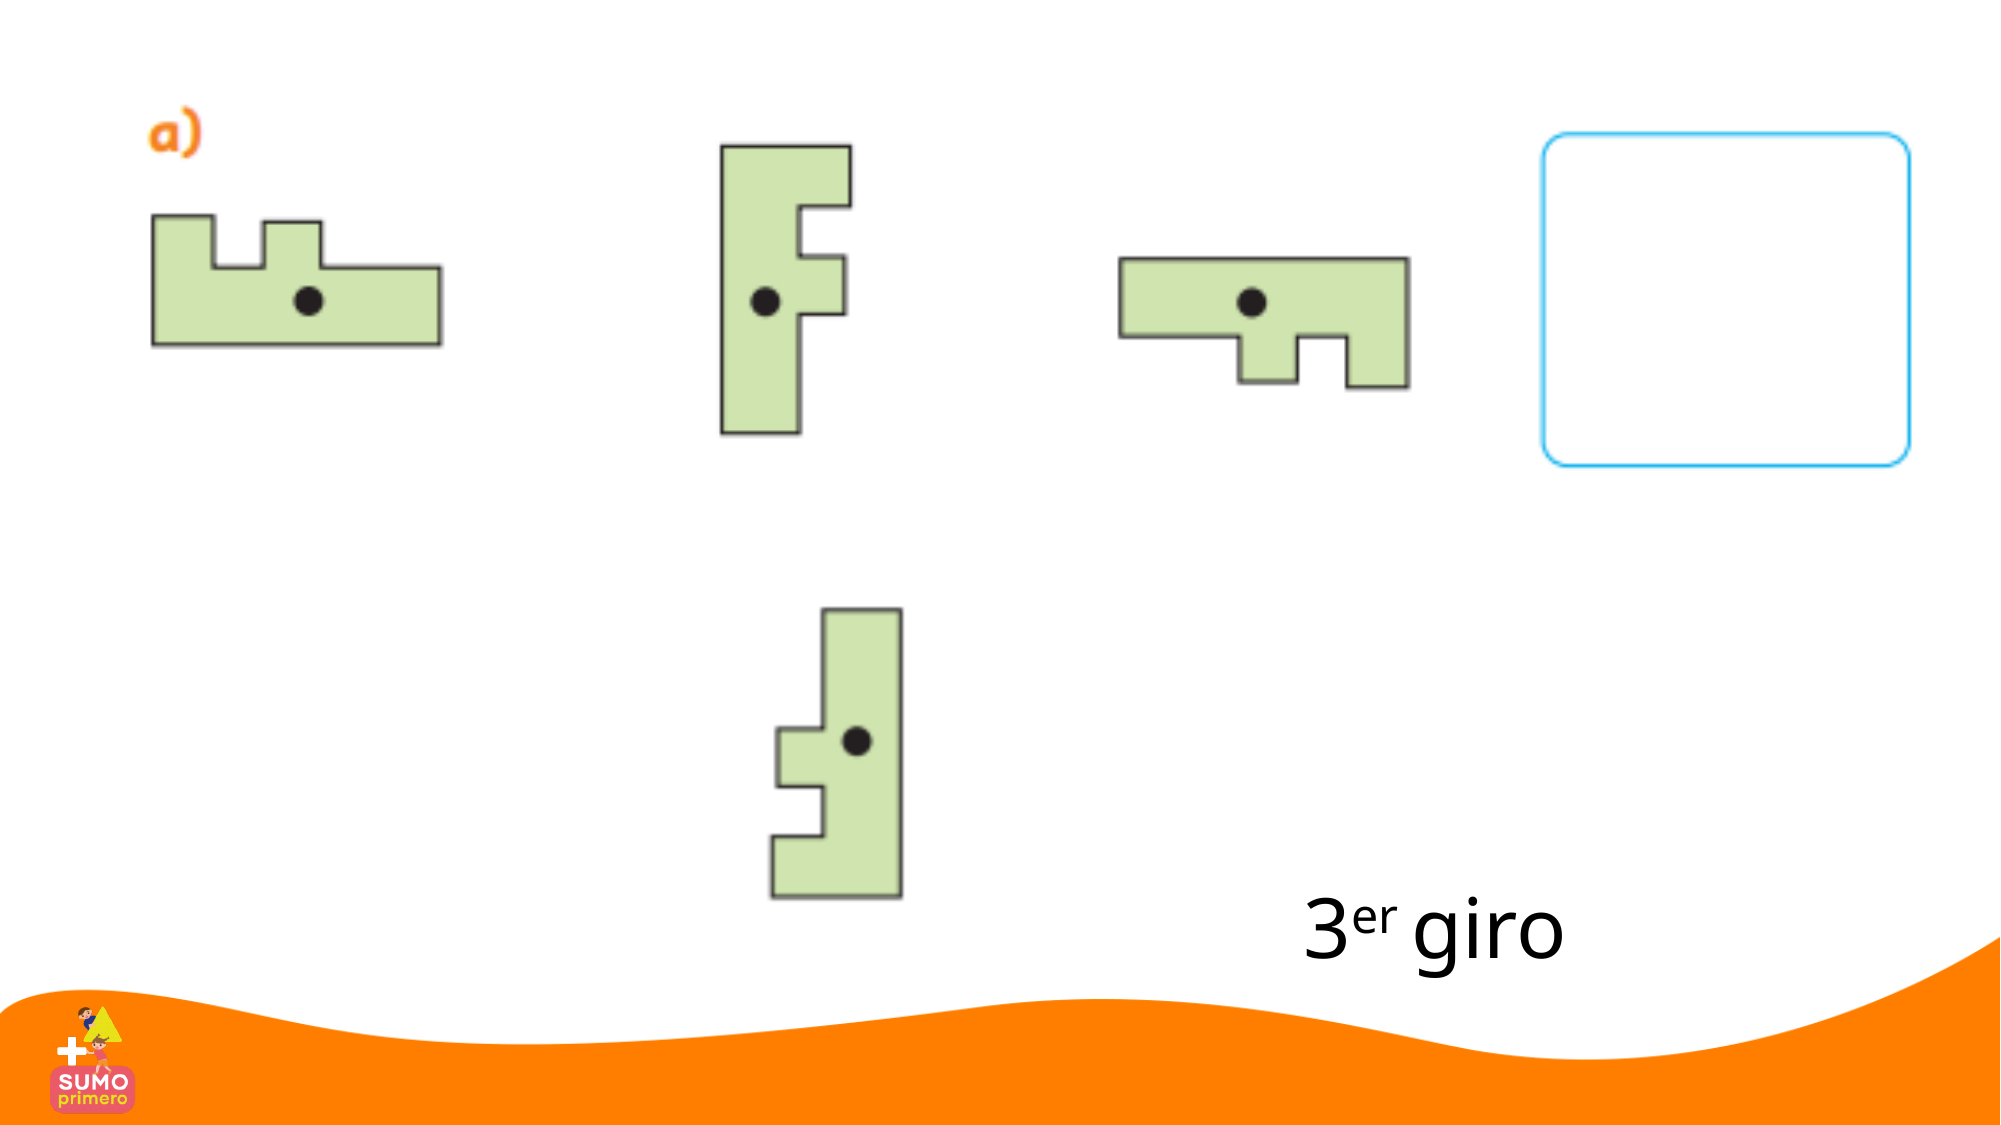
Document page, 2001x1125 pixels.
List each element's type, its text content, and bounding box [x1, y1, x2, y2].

picture [0, 69, 2000, 1125]
text_box 3er giro [1241, 867, 1629, 983]
